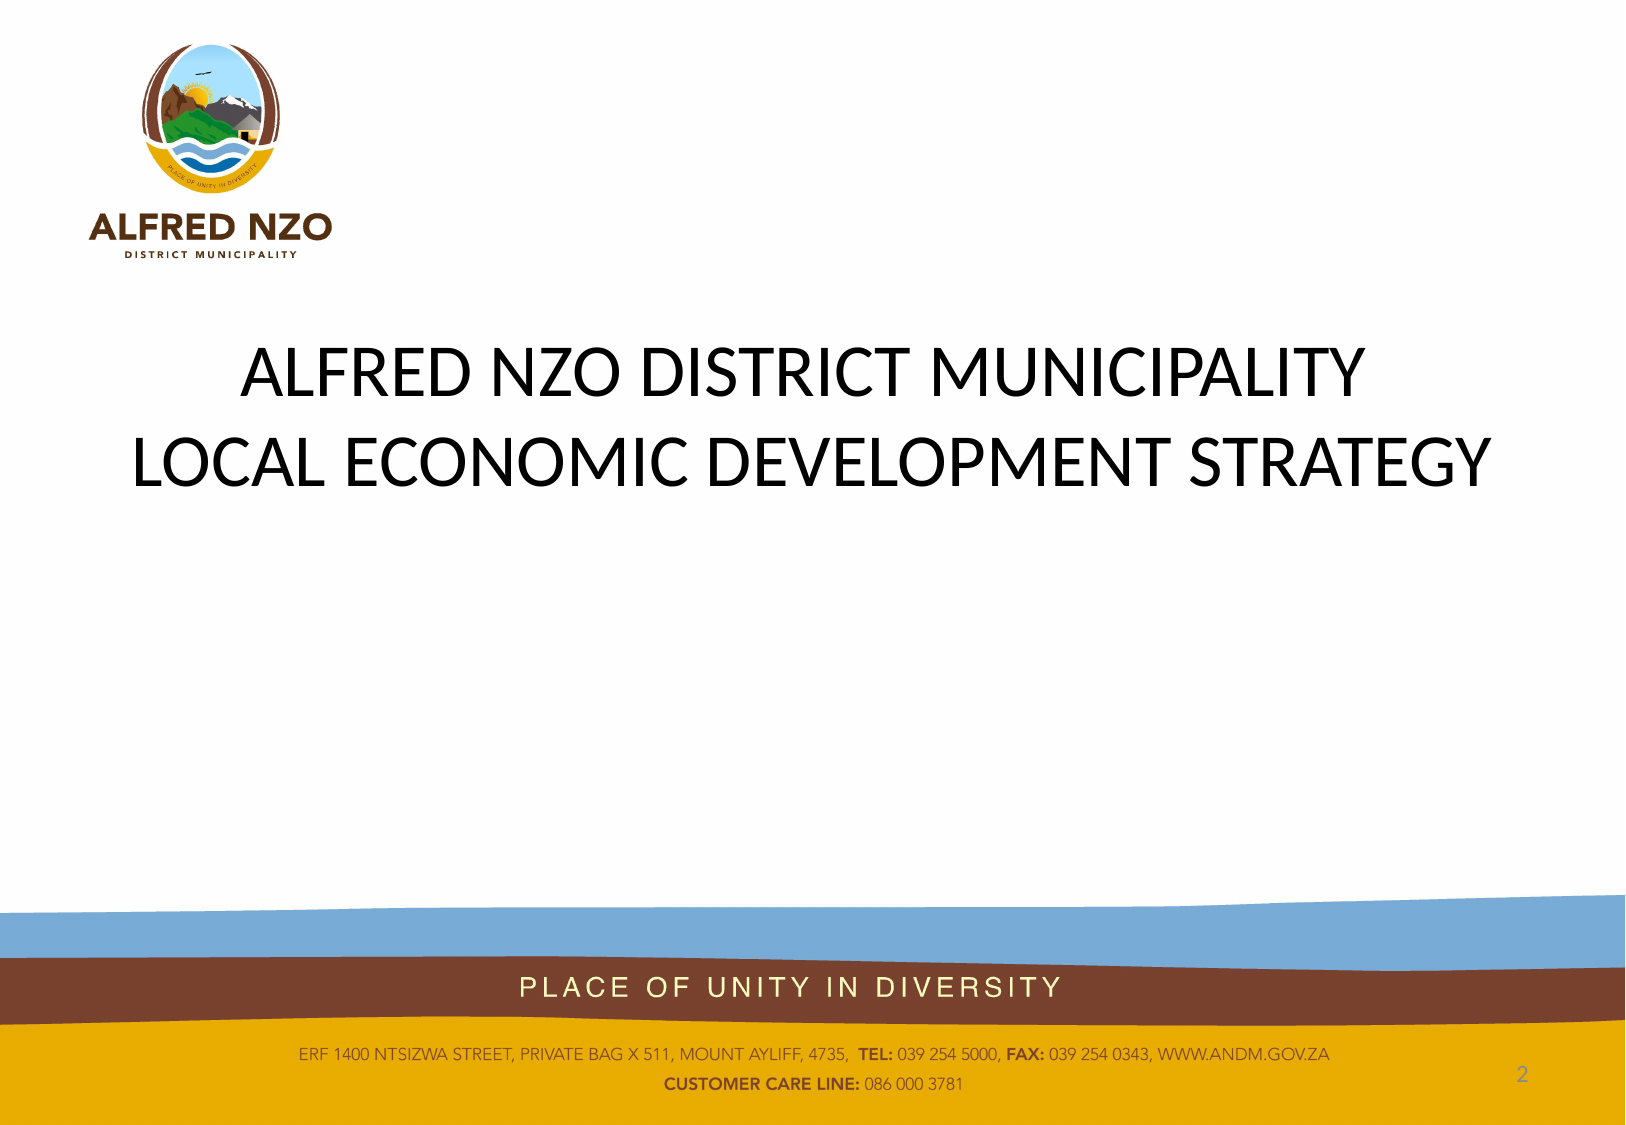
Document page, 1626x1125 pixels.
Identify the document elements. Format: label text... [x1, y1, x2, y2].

slide_number 2 [1164, 1042, 1544, 1103]
title ALFRED NZO DISTRICT MUNICIPALITY LOCAL ECONOMIC DEVELOPMENT STRATEGY [80, 308, 1544, 514]
picture [0, 0, 1626, 1125]
